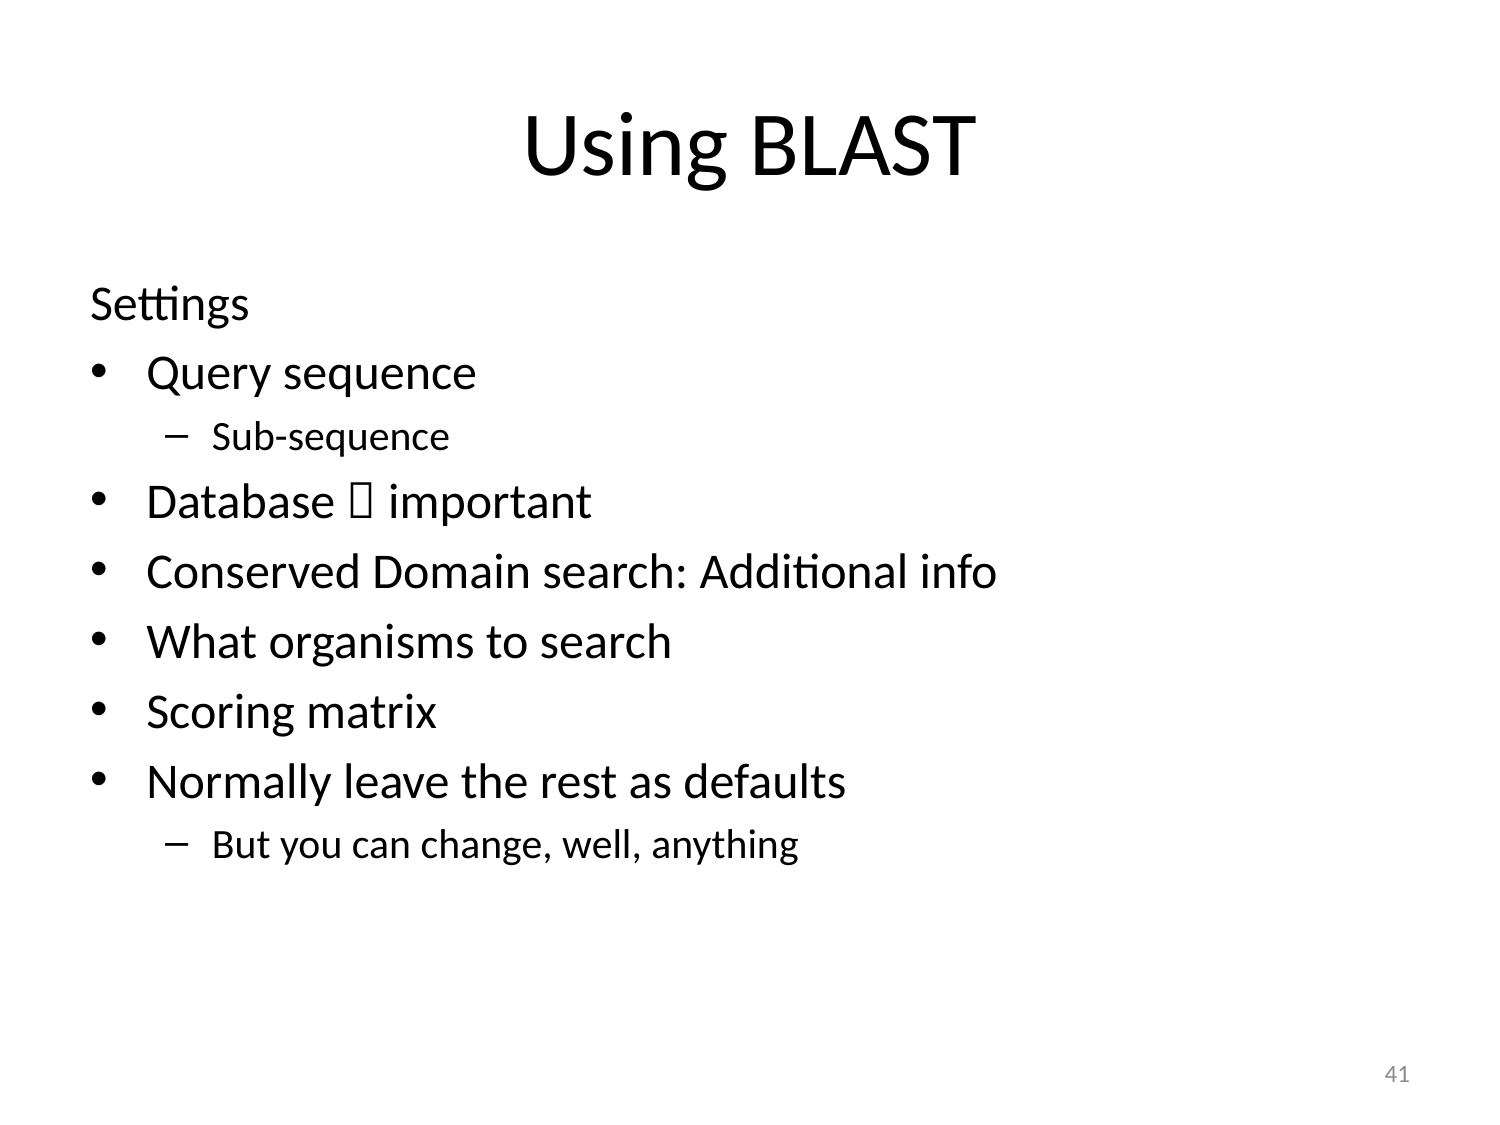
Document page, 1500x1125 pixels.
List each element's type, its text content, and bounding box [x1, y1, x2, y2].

list Settings Query sequence Sub-sequence Database  important Conserved Domain search: Additional info What organisms to search Scoring matrix Normally leave the rest as defaults But you can change, well, anything [75, 262, 1425, 1005]
slide_number 41 [1074, 1042, 1425, 1103]
title Using BLAST [75, 45, 1425, 233]
